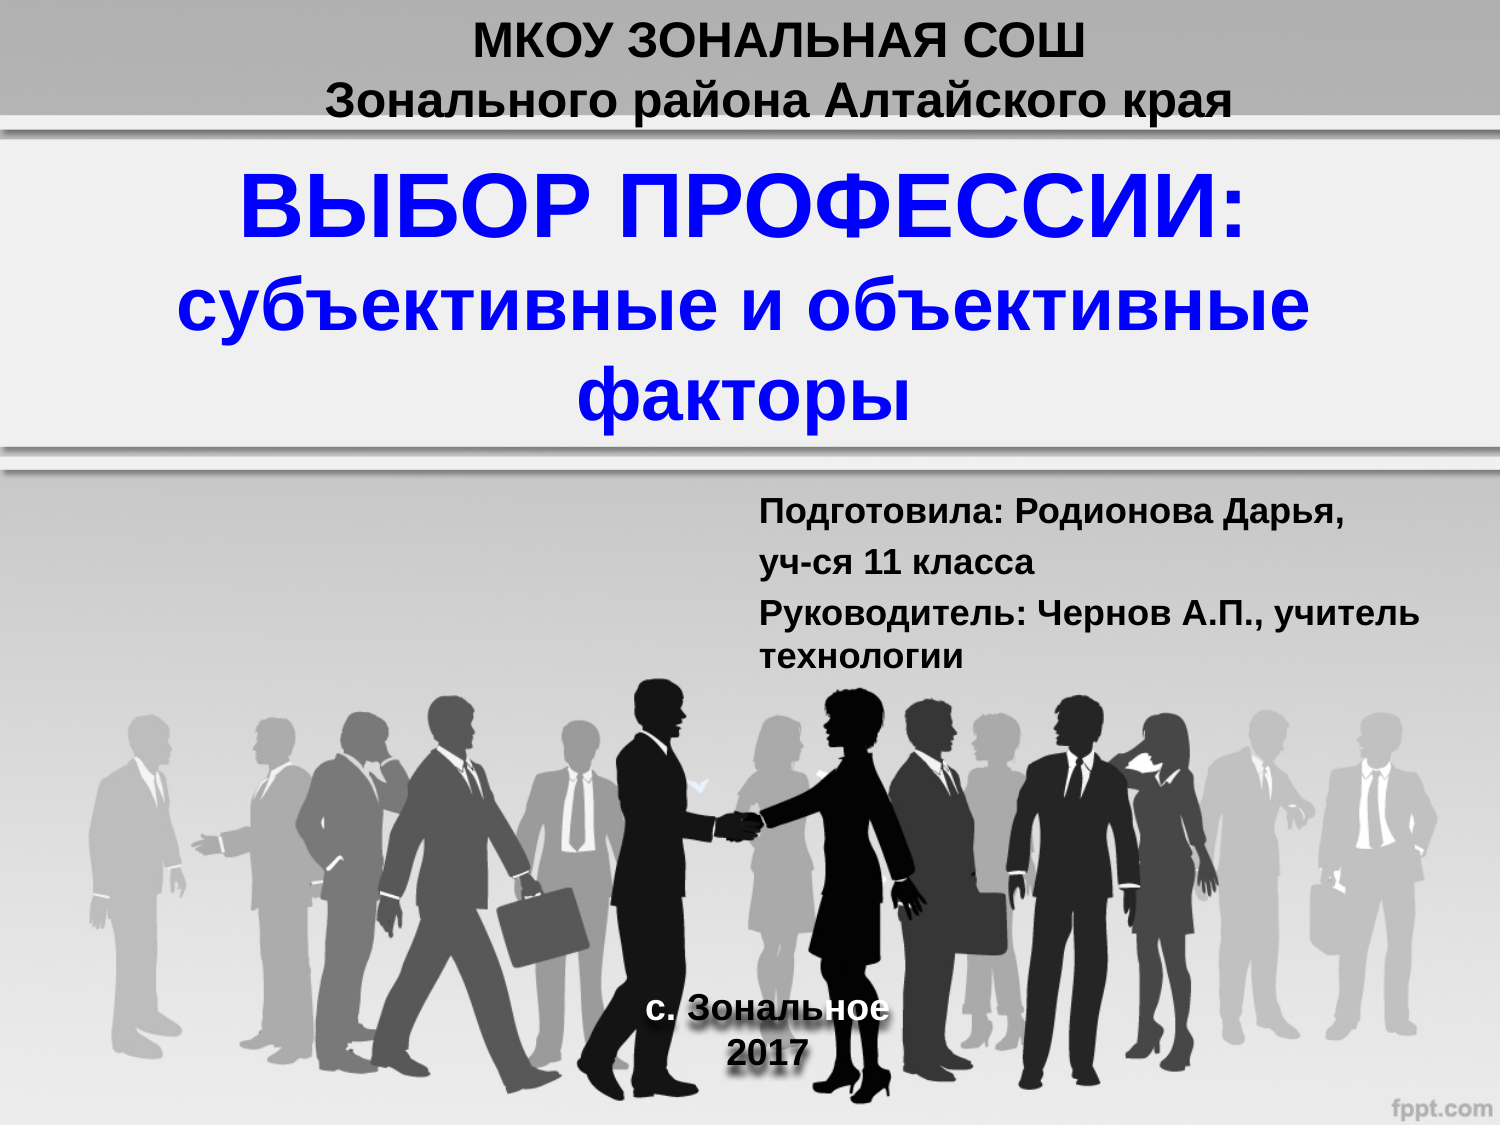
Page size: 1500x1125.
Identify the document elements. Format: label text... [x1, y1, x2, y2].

text_box МКОУ ЗОНАЛЬНАЯ СОШ Зонального района Алтайского края [135, 0, 1424, 135]
picture [0, 0, 1500, 1125]
text_box [265, 302, 1270, 409]
subtitle Подготовила: Родионова Дарья, уч-ся 11 класса Руководитель: Чернов А.П., учитель технологии [743, 479, 1500, 685]
text_box с. Зональное 2017 [525, 975, 1010, 1081]
title ВЫБОР ПРОФЕССИИ: субъективные и объективные факторы [64, 136, 1424, 445]
